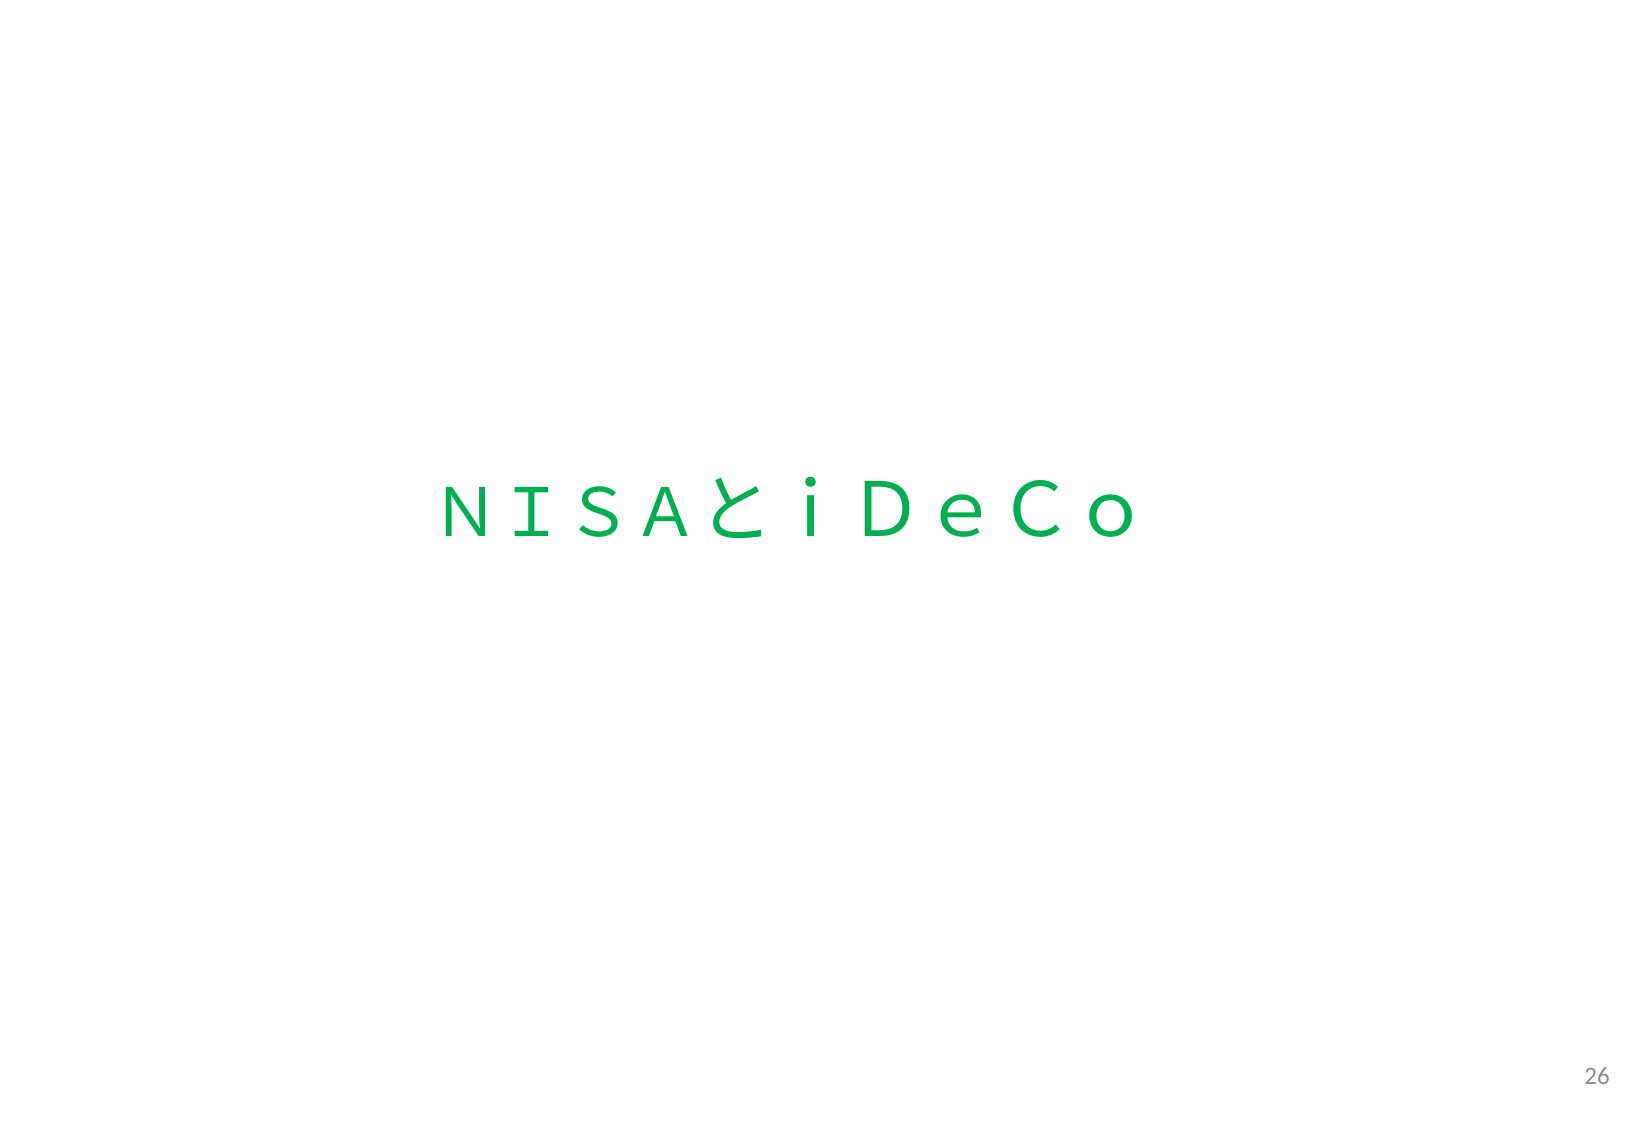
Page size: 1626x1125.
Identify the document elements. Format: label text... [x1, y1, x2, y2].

text_box ＮＩＳＡとｉＤｅＣｏ [61, 454, 1520, 559]
slide_number 26 [1259, 1044, 1625, 1105]
